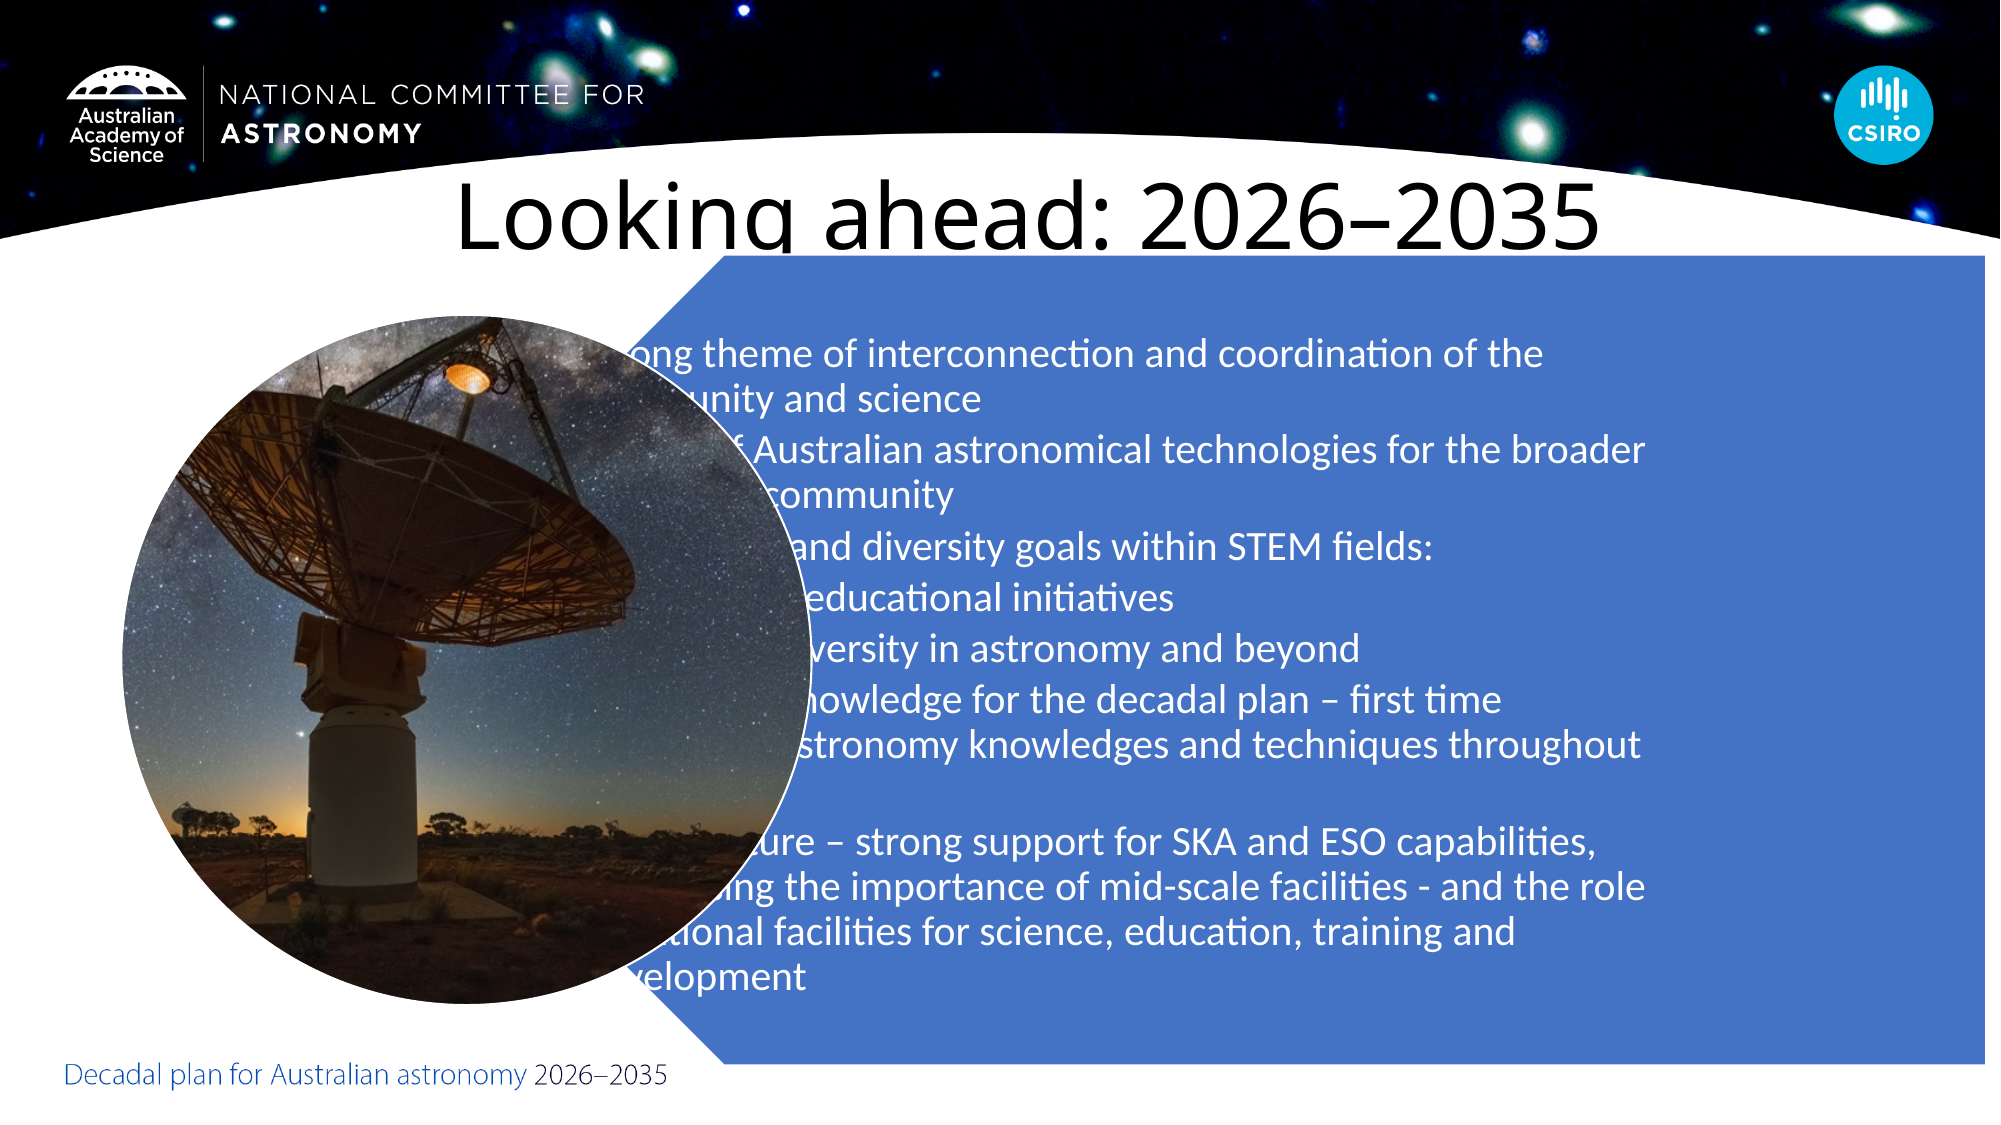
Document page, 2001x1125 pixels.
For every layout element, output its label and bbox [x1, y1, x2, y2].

list [22, 152, 2000, 1125]
picture [1849, 126, 1861, 141]
picture [1889, 126, 1901, 140]
picture [1878, 78, 1882, 102]
picture [1904, 126, 1919, 141]
picture [1903, 90, 1907, 107]
picture [0, 0, 2000, 1125]
picture [1894, 78, 1898, 112]
picture [1886, 85, 1890, 109]
picture [1505, 107, 1561, 152]
picture [1866, 126, 1876, 141]
